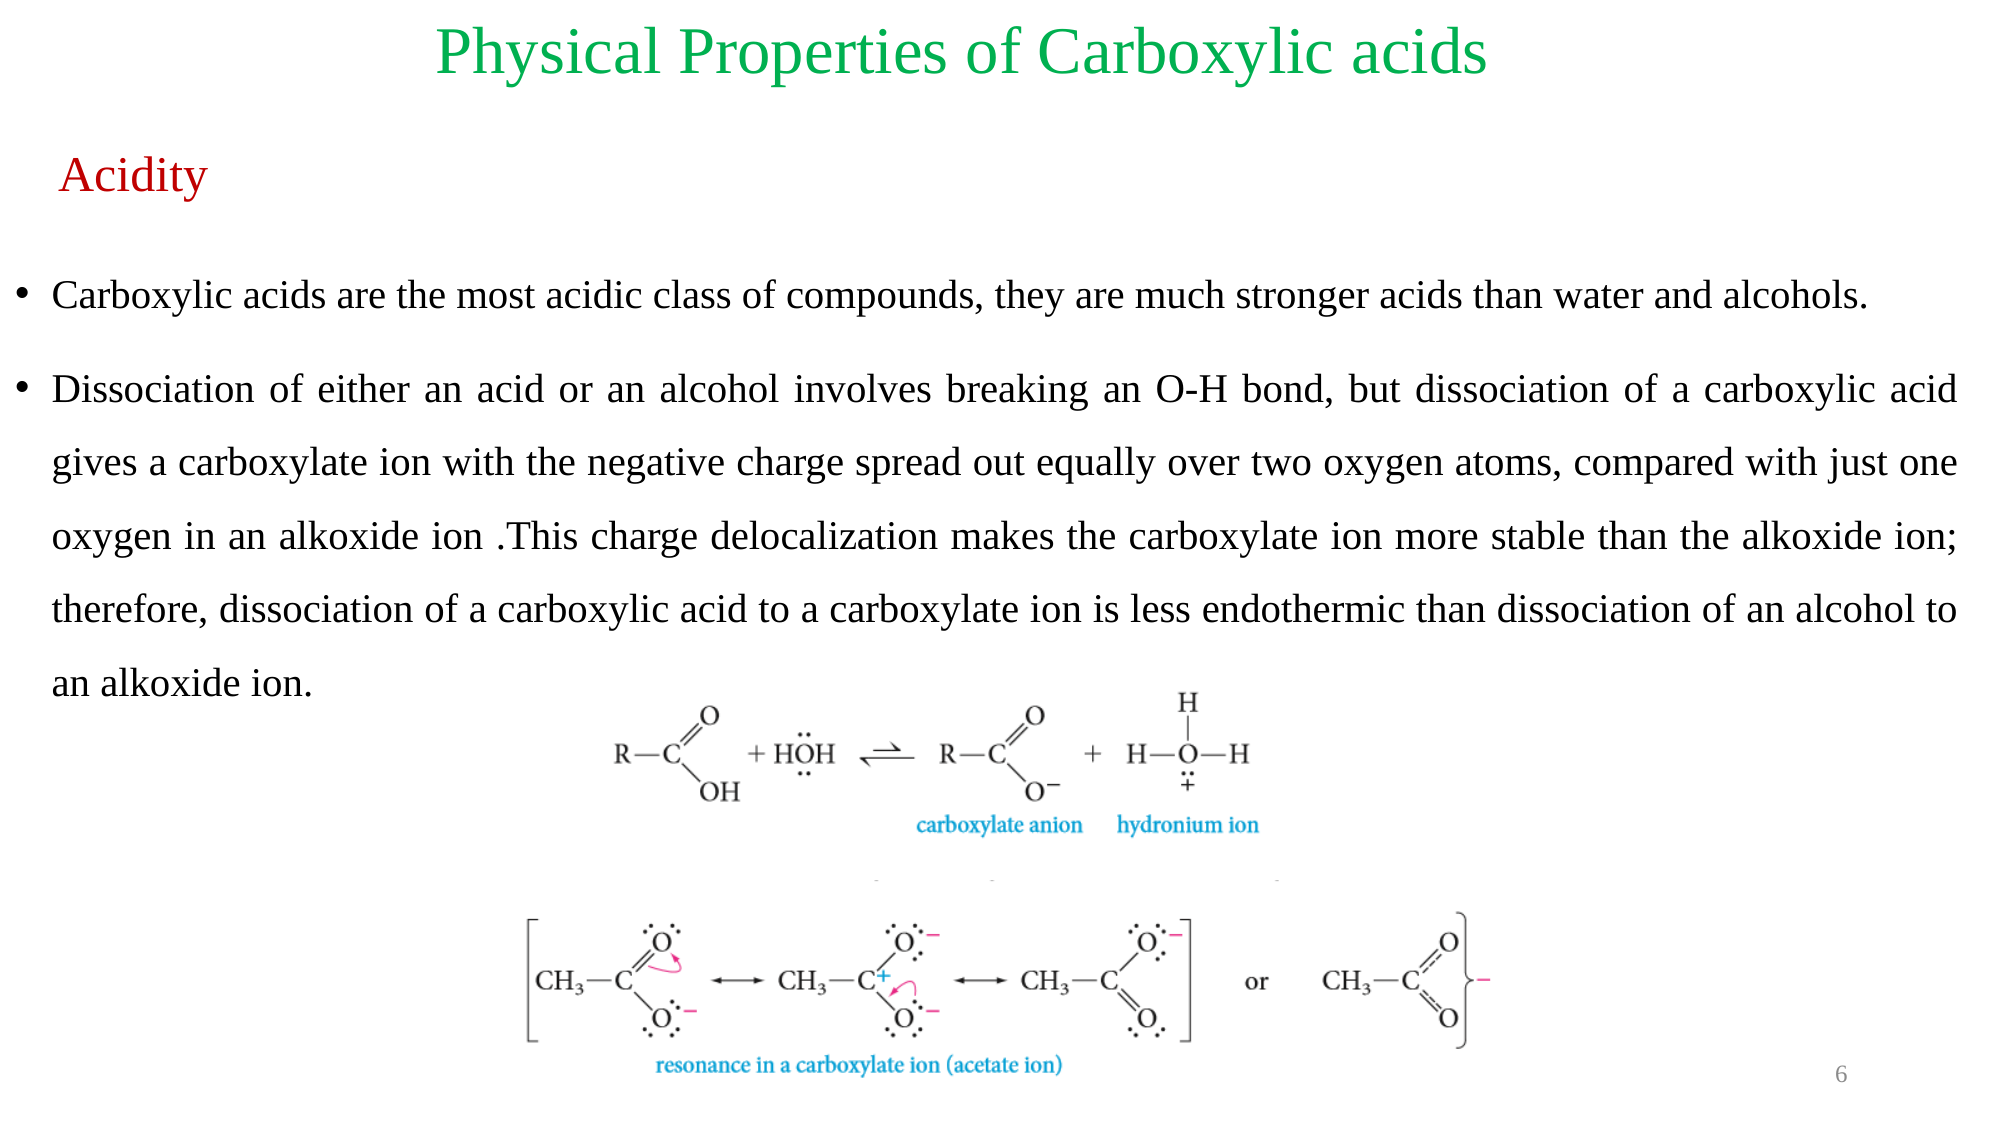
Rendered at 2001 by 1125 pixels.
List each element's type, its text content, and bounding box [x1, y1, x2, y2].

text_box Acidity [43, 133, 224, 209]
list Carboxylic acids are the most acidic class of compounds, they are much stronger acids than water and alcohols. Dissociation of either an acid or an alcohol involves breaking an O-H bond, but dissociation of a carboxylic acid gives a carboxylate ion with the negative charge spread out equally over two oxygen atoms, compared with just one oxygen in an alkoxide ion .This charge delocalization makes the carboxylate ion more stable than the alkoxide ion; therefore, dissociation of a carboxylic acid to a carboxylate ion is less endothermic than dissociation of an alcohol to an alkoxide ion. [0, 235, 1976, 714]
picture [575, 683, 1304, 846]
title Physical Properties of Carboxylic acids [420, 2, 1509, 101]
picture [483, 881, 1509, 1088]
slide_number 6 [1412, 1042, 1863, 1103]
